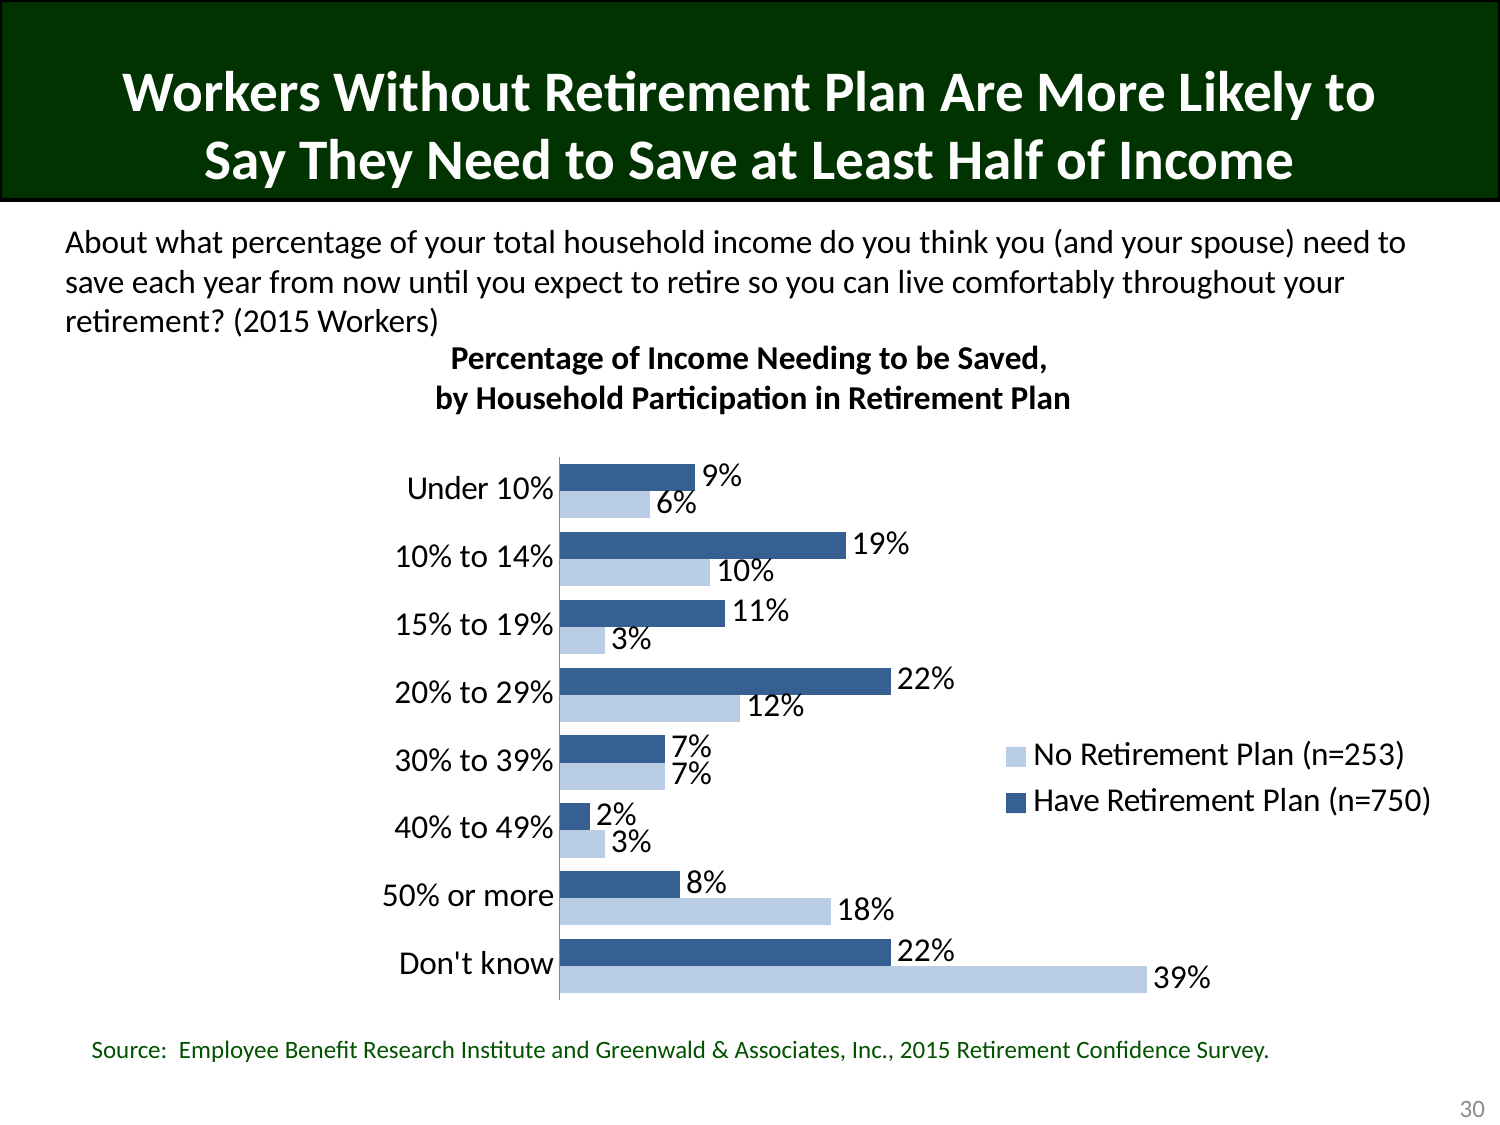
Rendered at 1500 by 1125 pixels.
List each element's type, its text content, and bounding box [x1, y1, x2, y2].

title Workers Without Retirement Plan Are More Likely to Say They Need to Save at Least Half of Income [75, 45, 1425, 200]
text_box Source: Employee Benefit Research Institute and Greenwald & Associates, Inc., 2015 Retirement Confidence Survey. [76, 1033, 1287, 1071]
text_box Percentage of Income Needing to be Saved, by Household Participation in Retirement Plan [233, 329, 1274, 424]
slide_number 30 [1149, 1090, 1500, 1125]
chart [22, 442, 1463, 1026]
list About what percentage of your total household income do you think you (and your spouse) need to save each year from now until you expect to retire so you can live comfortably throughout your retirement? (2015 Workers) [50, 212, 1450, 360]
